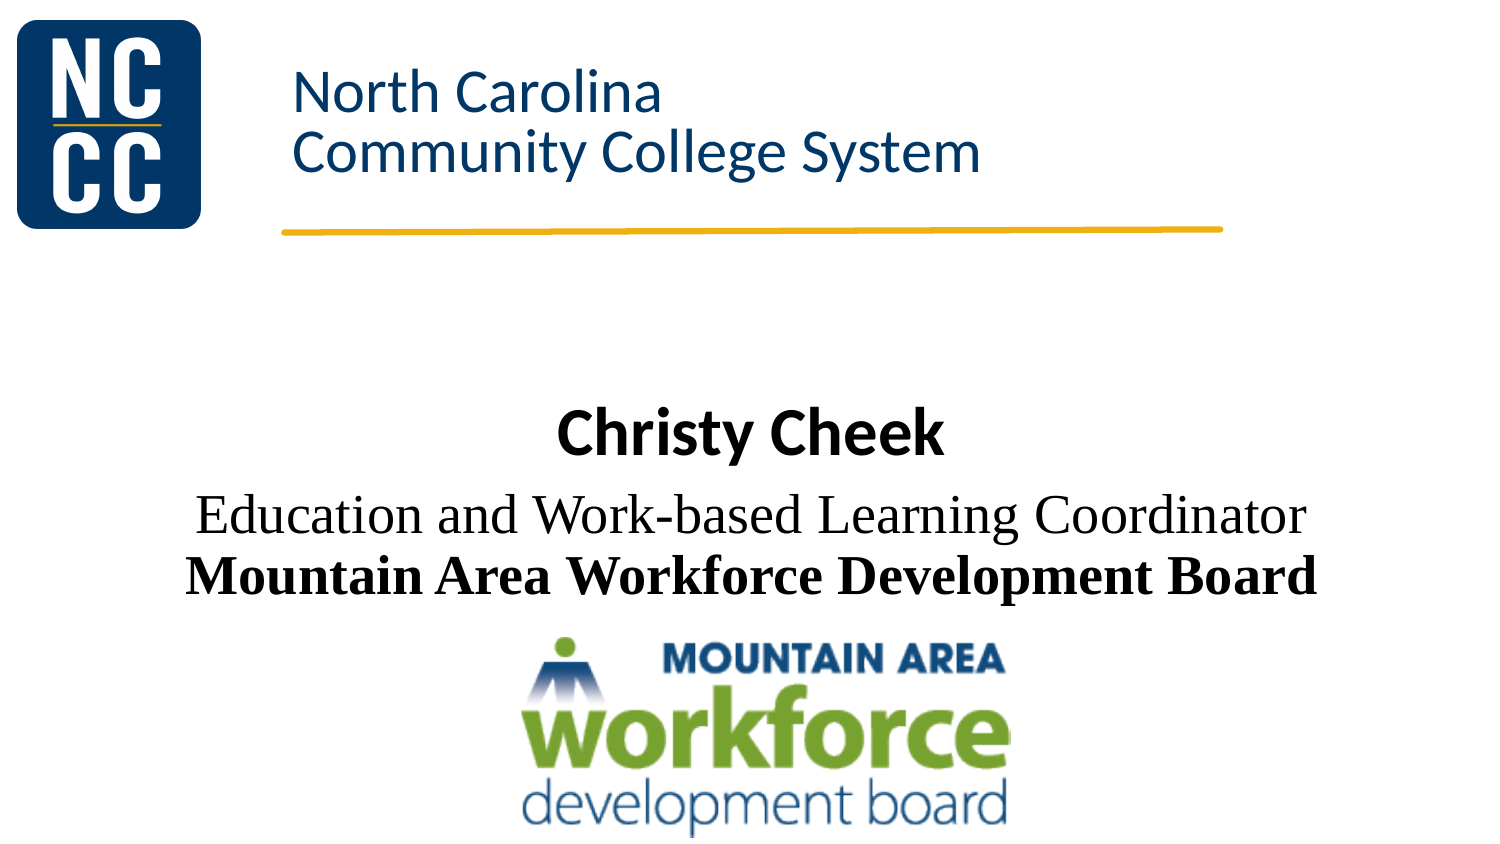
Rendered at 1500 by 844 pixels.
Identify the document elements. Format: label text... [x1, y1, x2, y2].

title Christy Cheek [150, 301, 1354, 477]
picture [17, 20, 201, 229]
picture [521, 637, 1011, 839]
subtitle Education and Work-based Learning Coordinator Mountain Area Workforce Development Board [150, 477, 1354, 682]
